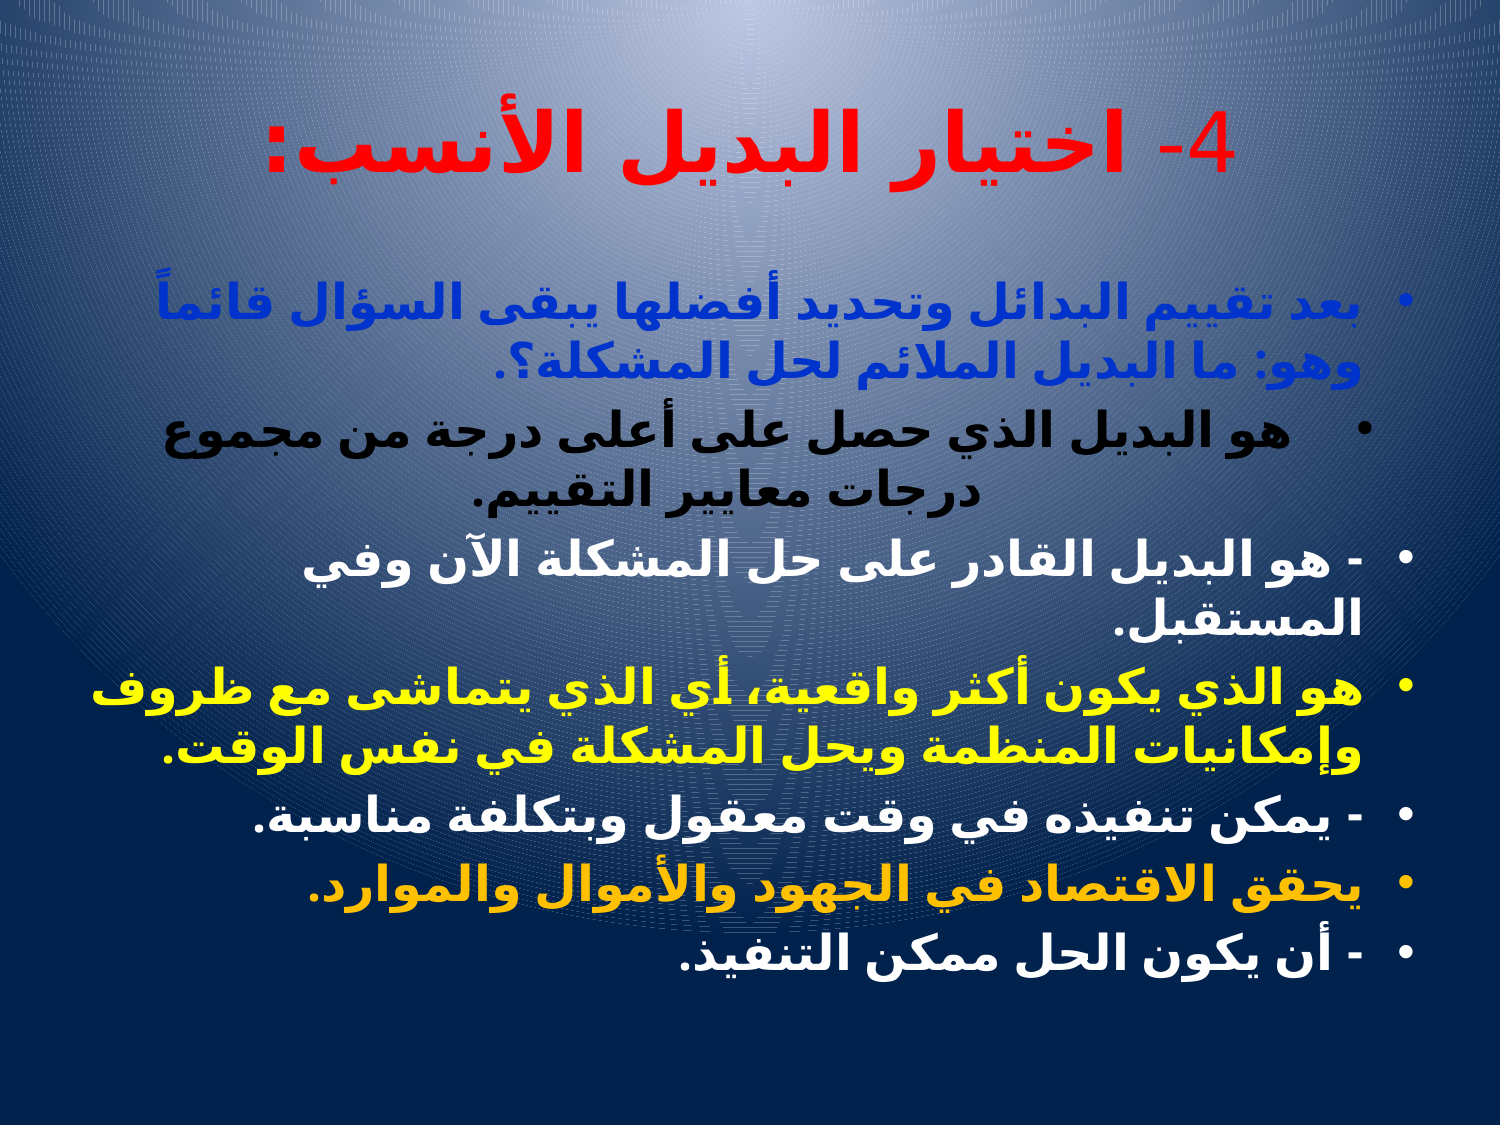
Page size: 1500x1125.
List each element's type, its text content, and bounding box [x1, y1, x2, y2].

title 4- اختيار البديل الأنسب: [75, 45, 1425, 233]
list بعد تقييم البدائل وتحديد أفضلها يبقى السؤال قائماً وهو: ما البديل الملائم لحل المشكلة؟. هو البديل الذي حصل على أعلى درجة من مجموع درجات معايير التقييم. - هو البديل القادر على حل المشكلة الآن وفي المستقبل. هو الذي يكون أكثر واقعية، أي الذي يتماشى مع ظروف وإمكانيات المنظمة ويحل المشكلة في نفس الوقت. - يمكن تنفيذه في وقت معقول وبتكلفة مناسبة. يحقق الاقتصاد في الجهود والأموال والموارد. - أن يكون الحل ممكن التنفيذ. [75, 262, 1425, 1005]
